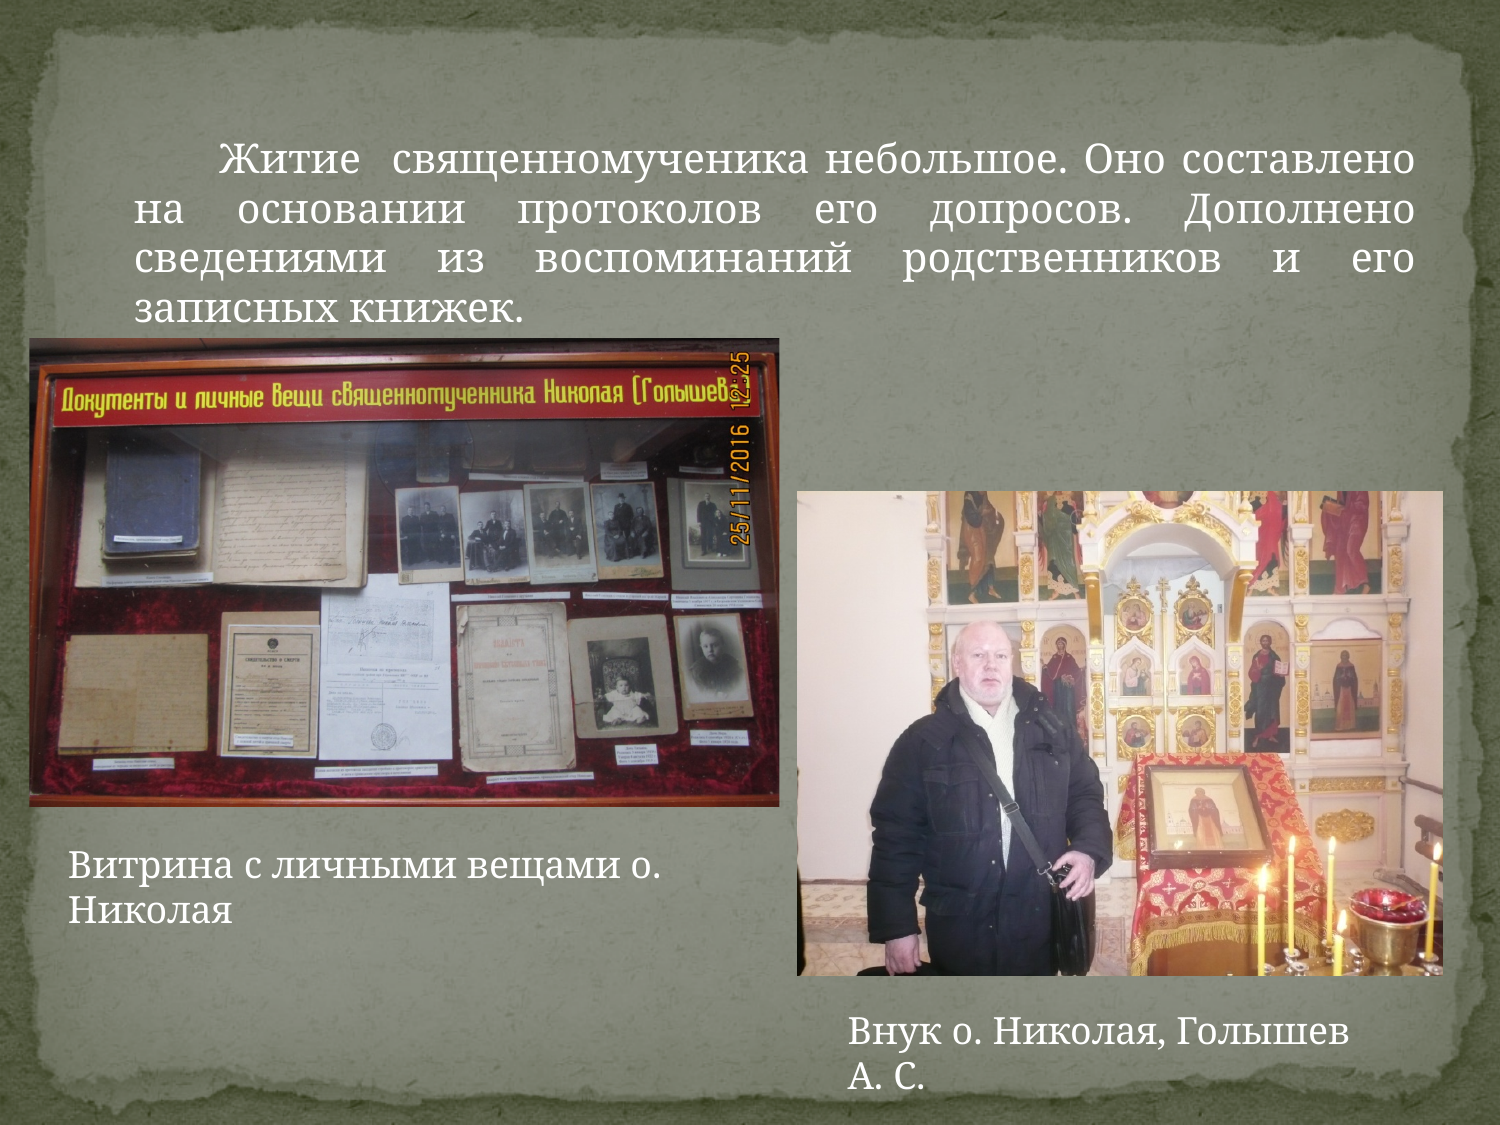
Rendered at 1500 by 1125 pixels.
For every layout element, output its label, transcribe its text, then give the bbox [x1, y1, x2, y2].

picture [29, 338, 780, 807]
picture [797, 491, 1444, 976]
list Житие священномученика небольшое. Оно составлено на основании протоколов его допросов. Дополнено сведениями из воспоминаний родственников и его записных книжек. [82, 125, 1432, 338]
text_box Витрина с личными вещами о. Николая [53, 834, 786, 939]
text_box Внук о. Николая, Голышев А. С. [832, 999, 1400, 1105]
